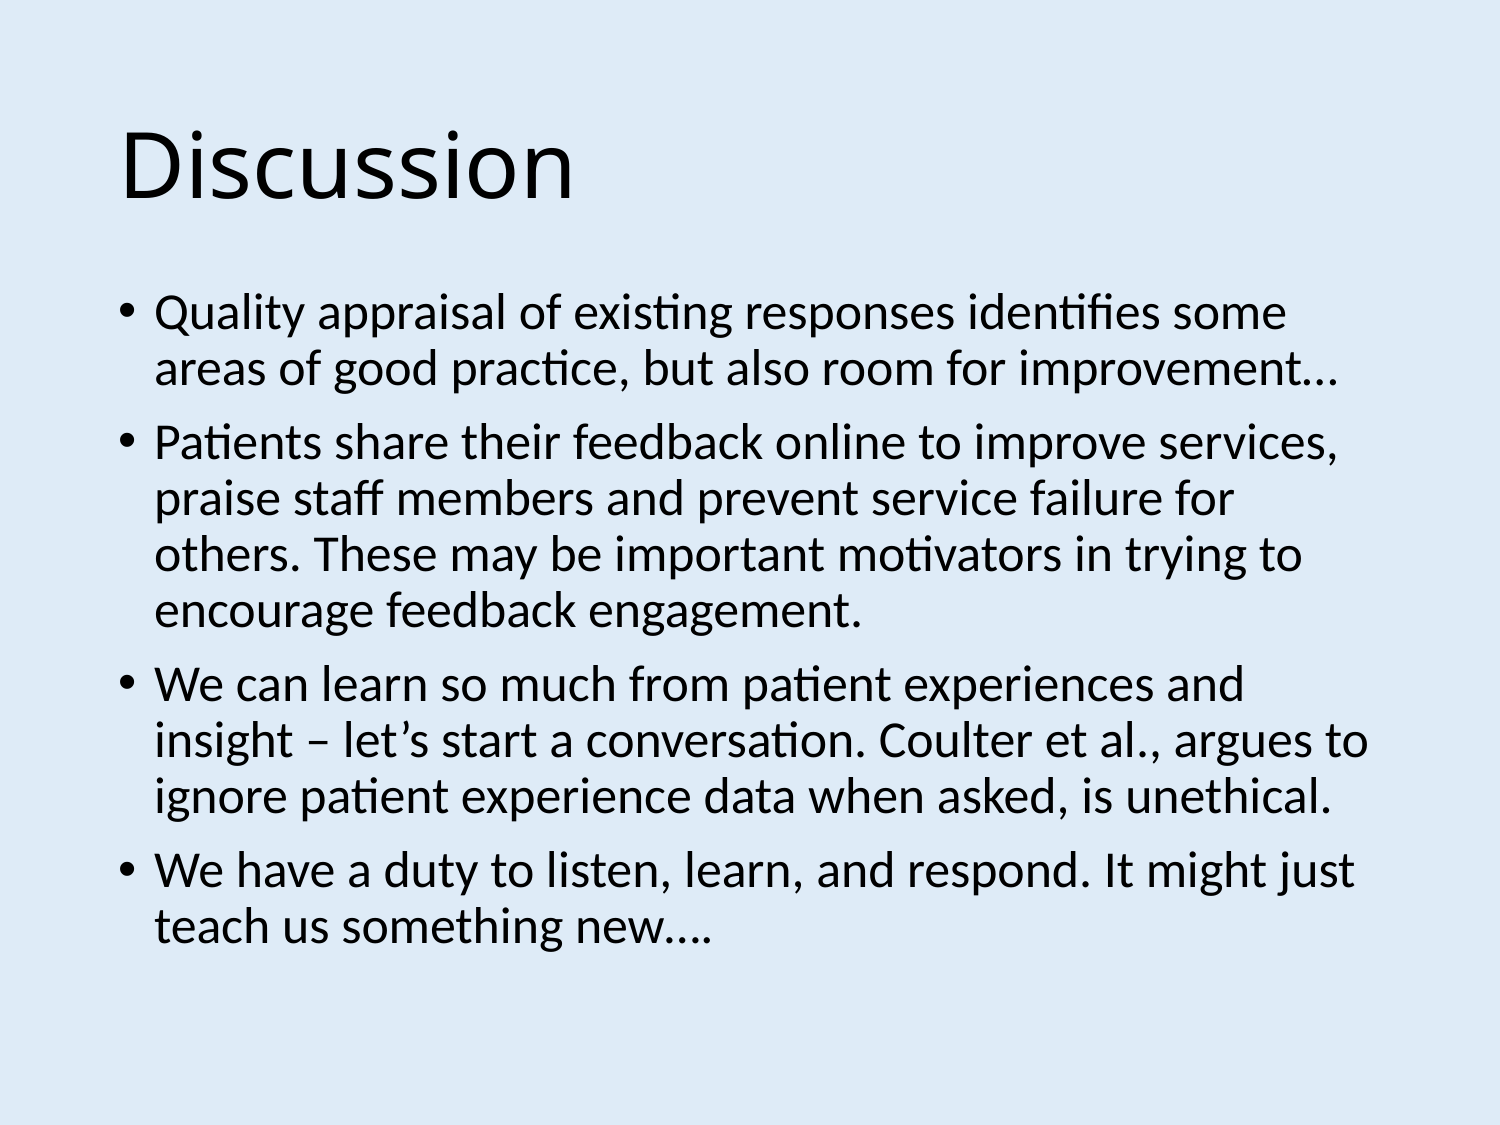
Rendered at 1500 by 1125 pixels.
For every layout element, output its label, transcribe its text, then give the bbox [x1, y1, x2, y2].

list Quality appraisal of existing responses identifies some areas of good practice, but also room for improvement… Patients share their feedback online to improve services, praise staff members and prevent service failure for others. These may be important motivators in trying to encourage feedback engagement. We can learn so much from patient experiences and insight – let’s start a conversation. Coulter et al., argues to ignore patient experience data when asked, is unethical. We have a duty to listen, learn, and respond. It might just teach us something new…. [103, 277, 1397, 992]
title Discussion [103, 59, 1397, 277]
